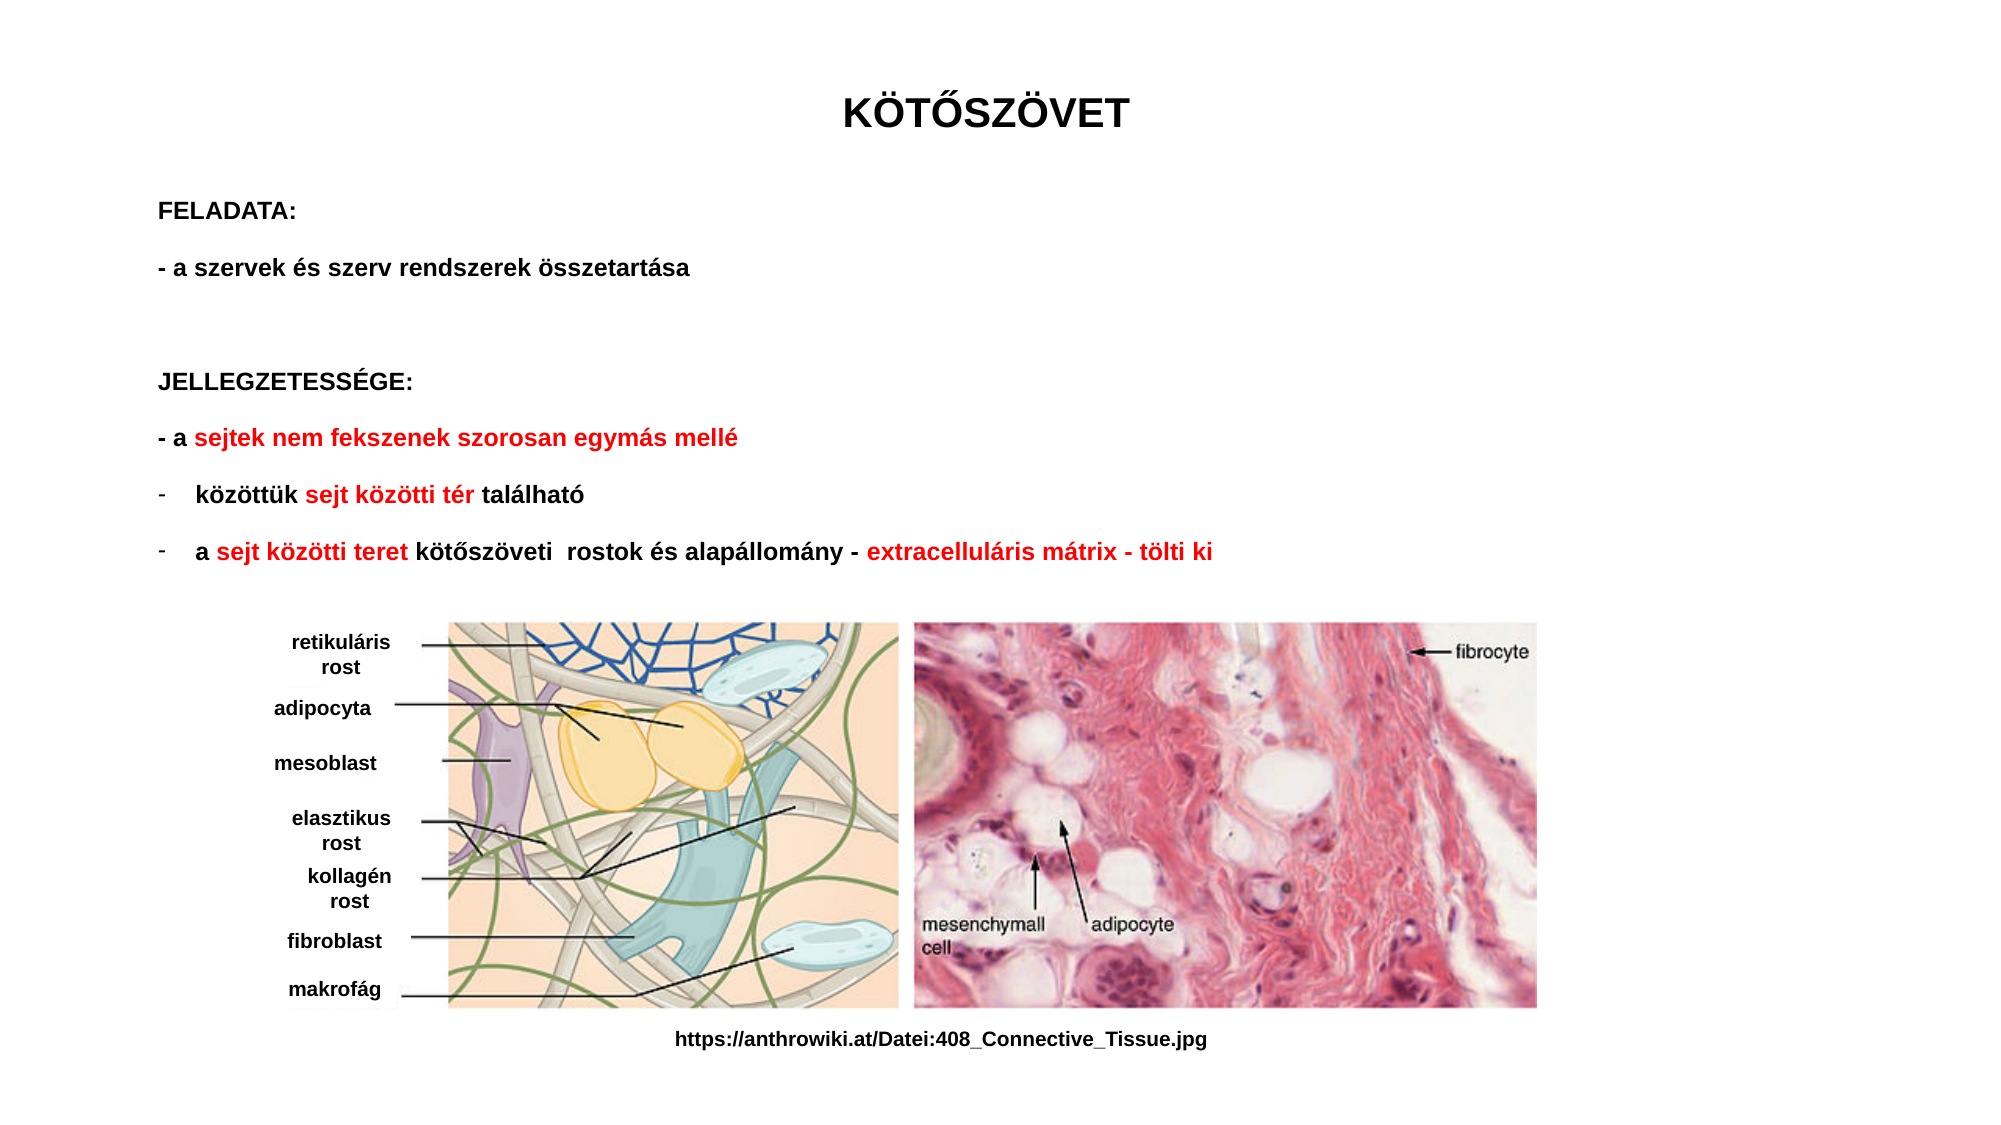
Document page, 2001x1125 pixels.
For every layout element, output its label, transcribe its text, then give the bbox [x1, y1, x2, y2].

list FELADATA: - a szervek és szerv rendszerek összetartása JELLEGZETESSÉGE: - a sejtek nem fekszenek szorosan egymás mellé közöttük sejt közötti tér található a sejt közötti teret kötőszöveti rostok és alapállomány - extracelluláris mátrix - tölti ki [142, 181, 1868, 896]
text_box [259, 621, 1537, 1060]
title KÖTŐSZÖVET [124, 45, 1849, 182]
